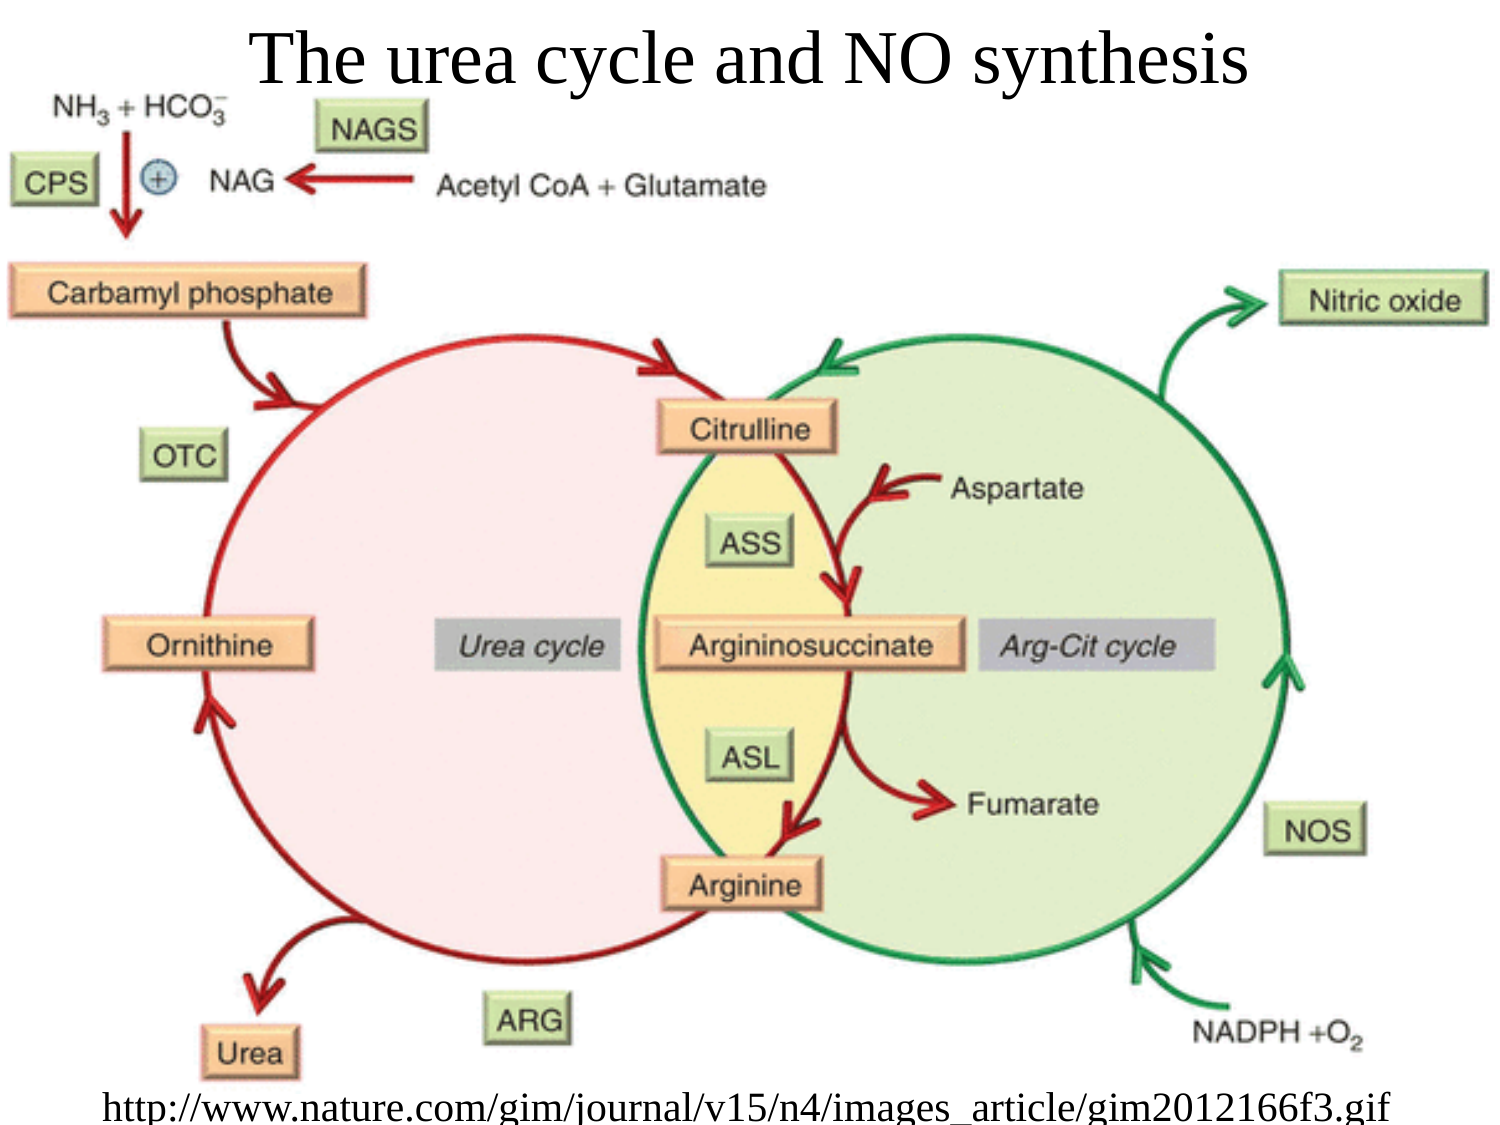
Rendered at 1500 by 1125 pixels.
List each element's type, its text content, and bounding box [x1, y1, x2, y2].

text_box The urea cycle and NO synthesis [0, 0, 1500, 107]
picture [6, 77, 1495, 1095]
text_box http://www.nature.com/gim/journal/v15/n4/images_article/gim2012166f3.gif [0, 1071, 1495, 1125]
